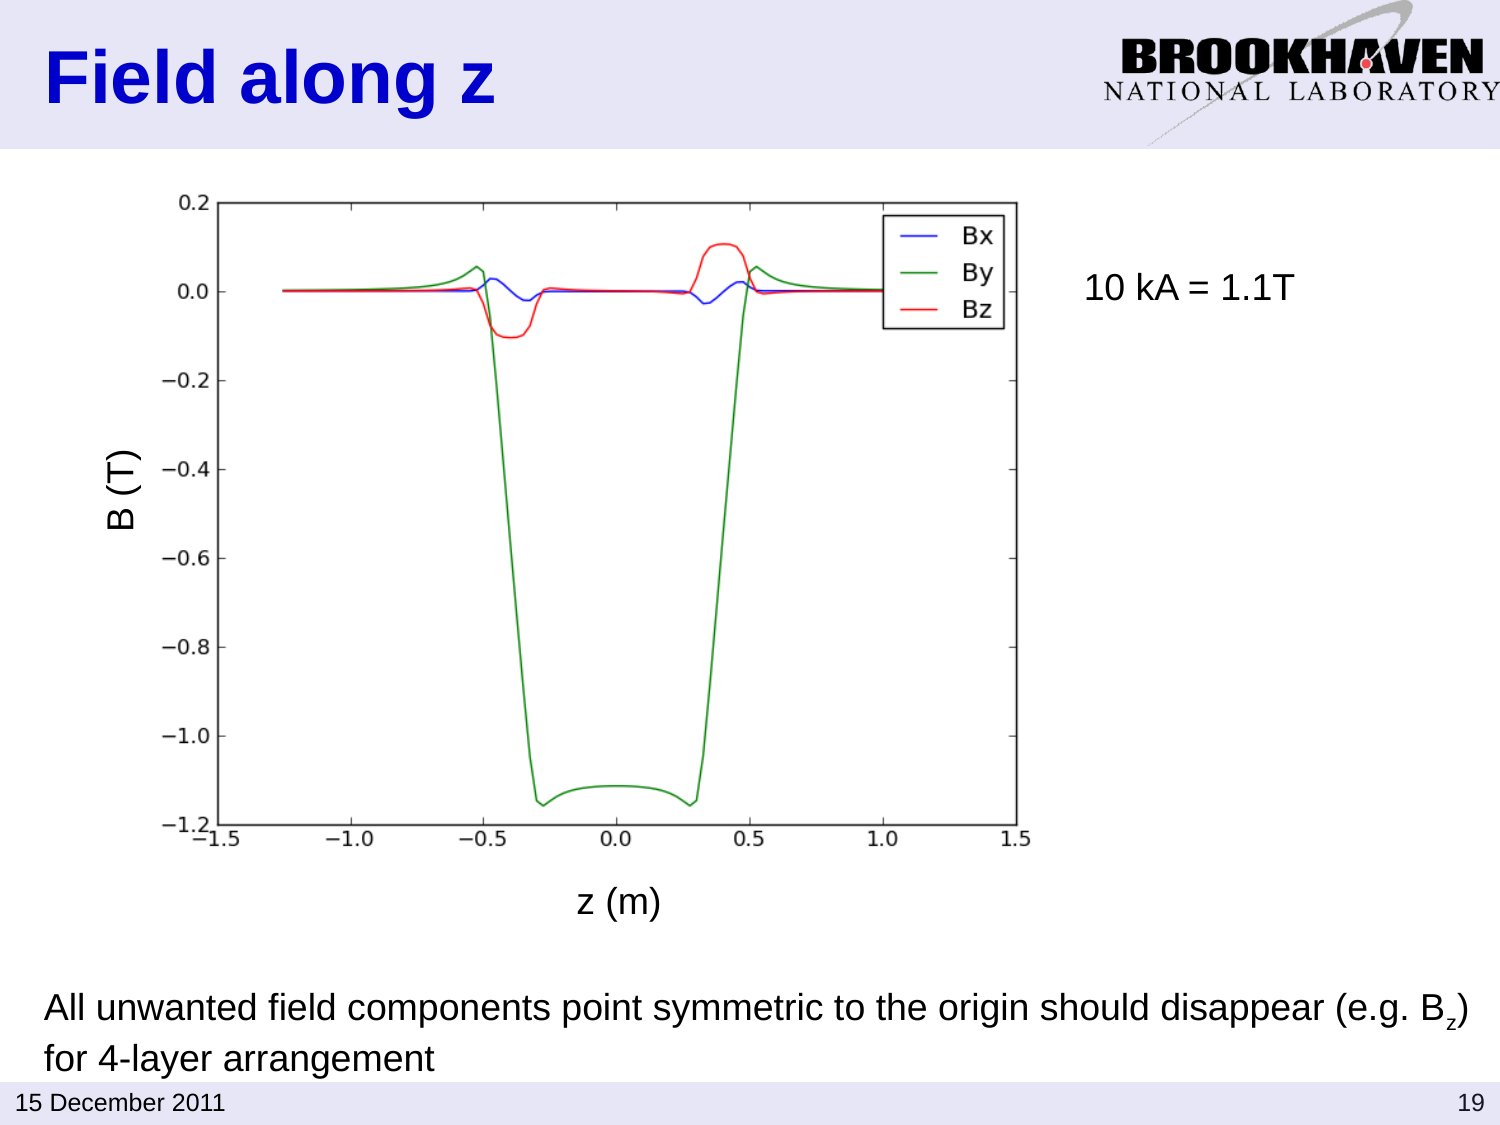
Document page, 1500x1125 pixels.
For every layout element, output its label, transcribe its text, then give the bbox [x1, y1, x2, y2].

text_box z (m) [561, 891, 677, 930]
text_box All unwanted field components point symmetric to the origin should disappear (e.g. Bz) for 4-layer arrangement [29, 975, 1485, 1087]
picture [88, 160, 1119, 882]
title Field along z [29, 10, 1105, 138]
picture [1104, 0, 1500, 146]
text_box 10 kA = 1.1T [1124, 255, 1436, 315]
